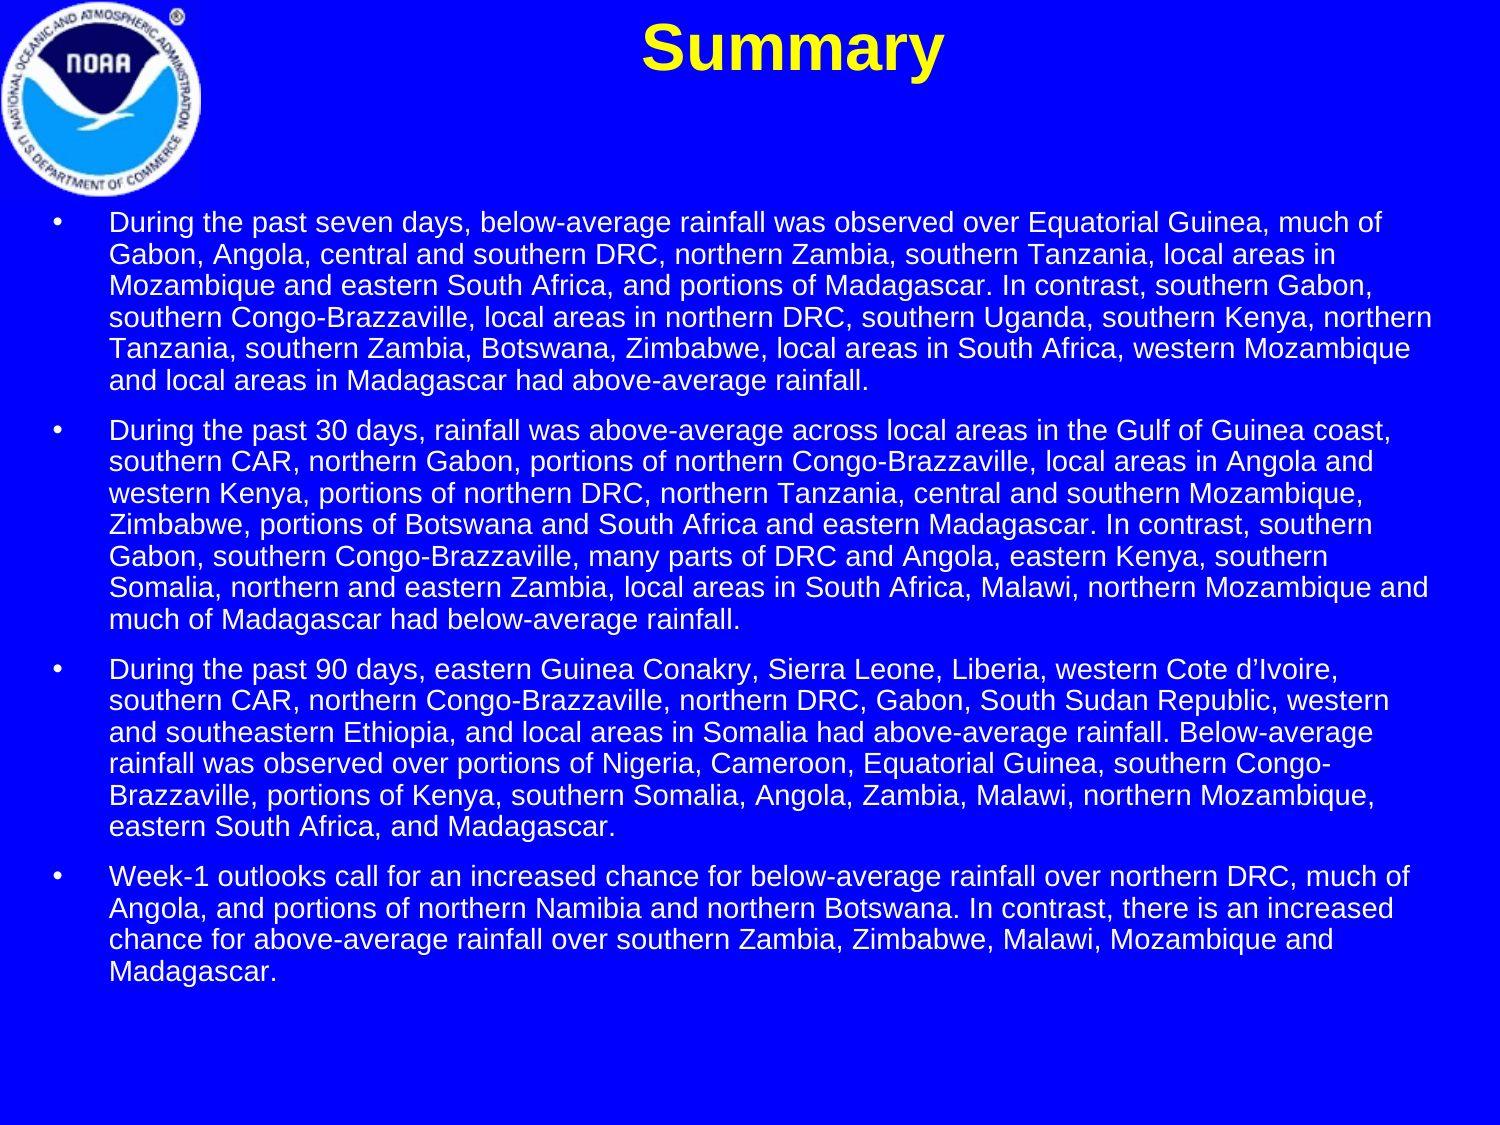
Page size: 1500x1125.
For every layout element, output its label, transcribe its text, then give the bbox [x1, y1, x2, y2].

title Summary [200, 0, 1388, 100]
picture [0, 0, 200, 200]
list During the past seven days, below-average rainfall was observed over Equatorial Guinea, much of Gabon, Angola, central and southern DRC, northern Zambia, southern Tanzania, local areas in Mozambique and eastern South Africa, and portions of Madagascar. In contrast, southern Gabon, southern Congo-Brazzaville, local areas in northern DRC, southern Uganda, southern Kenya, northern Tanzania, southern Zambia, Botswana, Zimbabwe, local areas in South Africa, western Mozambique and local areas in Madagascar had above-average rainfall. During the past 30 days, rainfall was above-average across local areas in the Gulf of Guinea coast, southern CAR, northern Gabon, portions of northern Congo-Brazzaville, local areas in Angola and western Kenya, portions of northern DRC, northern Tanzania, central and southern Mozambique, Zimbabwe, portions of Botswana and South Africa and eastern Madagascar. In contrast, southern Gabon, southern Congo-Brazzaville, many parts of DRC and Angola, eastern Kenya, southern Somalia, northern and eastern Zambia, local areas in South Africa, Malawi, northern Mozambique and much of Madagascar had below-average rainfall. During the past 90 days, eastern Guinea Conakry, Sierra Leone, Liberia, western Cote d’Ivoire, southern CAR, northern Congo-Brazzaville, northern DRC, Gabon, South Sudan Republic, western and southeastern Ethiopia, and local areas in Somalia had above-average rainfall. Below-average rainfall was observed over portions of Nigeria, Cameroon, Equatorial Guinea, southern Congo-Brazzaville, portions of Kenya, southern Somalia, Angola, Zambia, Malawi, northern Mozambique, eastern South Africa, and Madagascar. Week-1 outlooks call for an increased chance for below-average rainfall over northern DRC, much of Angola, and portions of northern Namibia and northern Botswana. In contrast, there is an increased chance for above-average rainfall over southern Zambia, Zimbabwe, Malawi, Mozambique and Madagascar. [37, 199, 1463, 1113]
